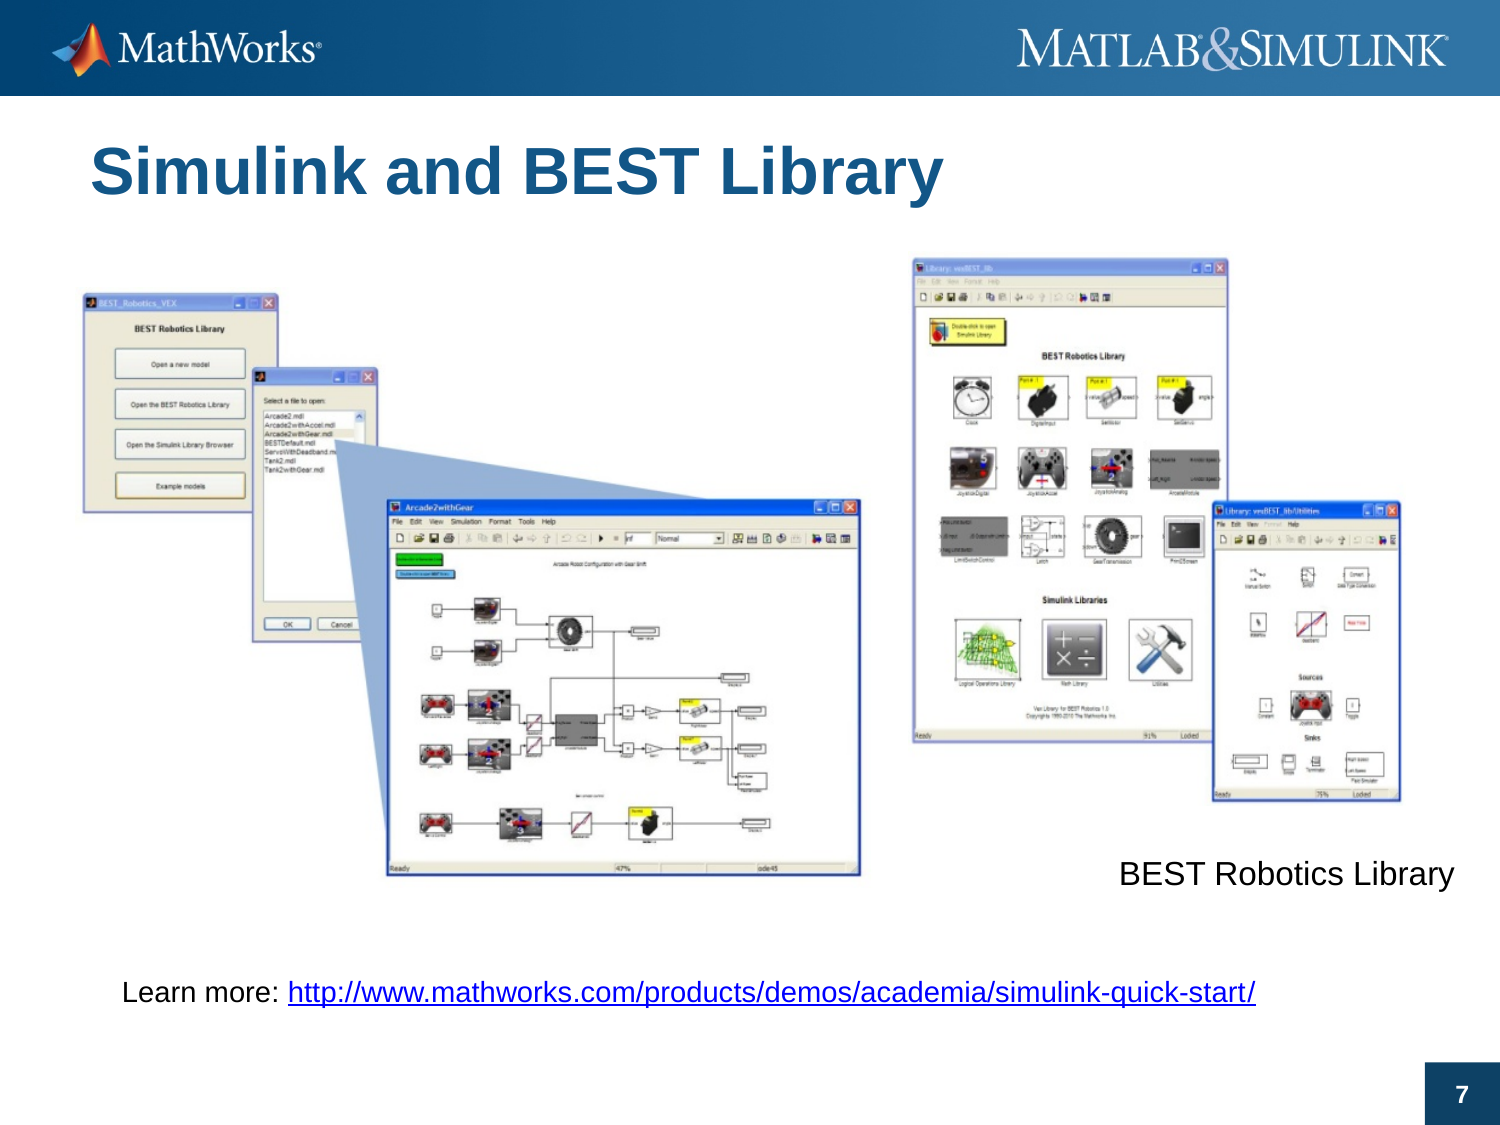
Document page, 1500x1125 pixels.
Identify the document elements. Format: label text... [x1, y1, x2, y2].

picture [74, 287, 877, 888]
picture [0, 0, 1500, 96]
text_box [908, 251, 1500, 952]
title Simulink and BEST Library [75, 120, 1400, 308]
text_box Learn more: http://www.mathworks.com/products/demos/academia/simulink-quick-start/ [107, 965, 1271, 1071]
